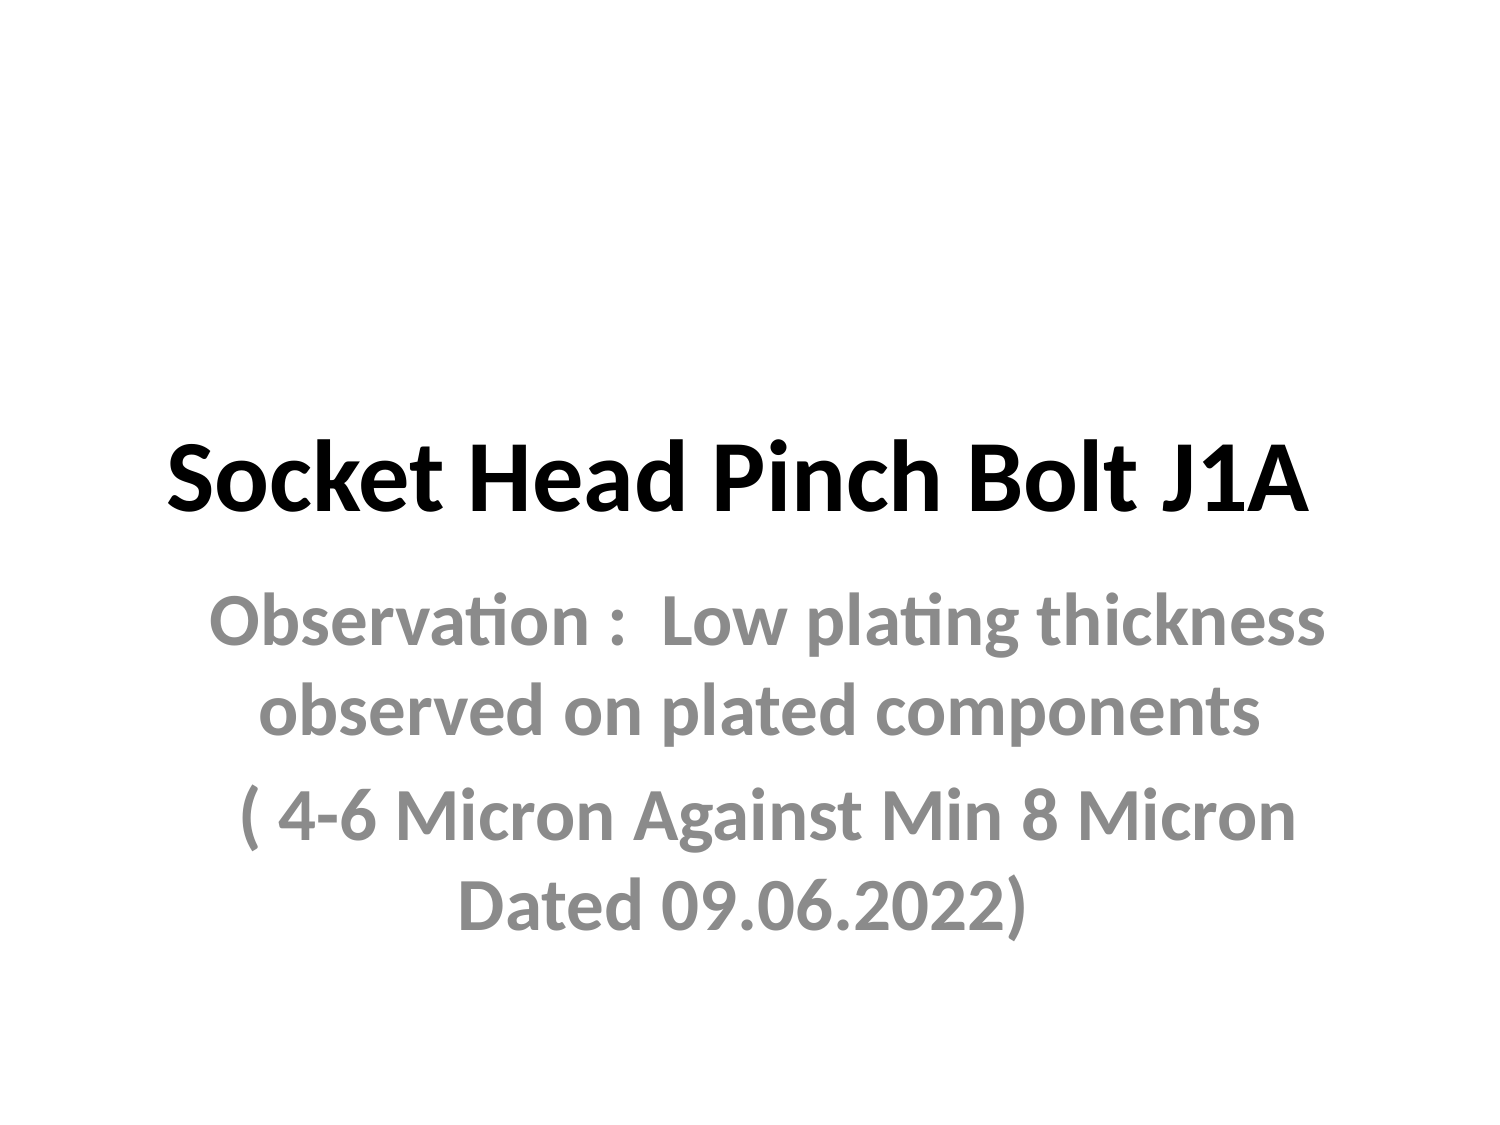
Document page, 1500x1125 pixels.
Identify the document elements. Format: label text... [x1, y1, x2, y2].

subtitle Observation : Low plating thickness observed on plated components ( 4-6 Micron Against Min 8 Micron Dated 09.06.2022) [162, 562, 1375, 950]
title Socket Head Pinch Bolt J1A [112, 349, 1388, 591]
